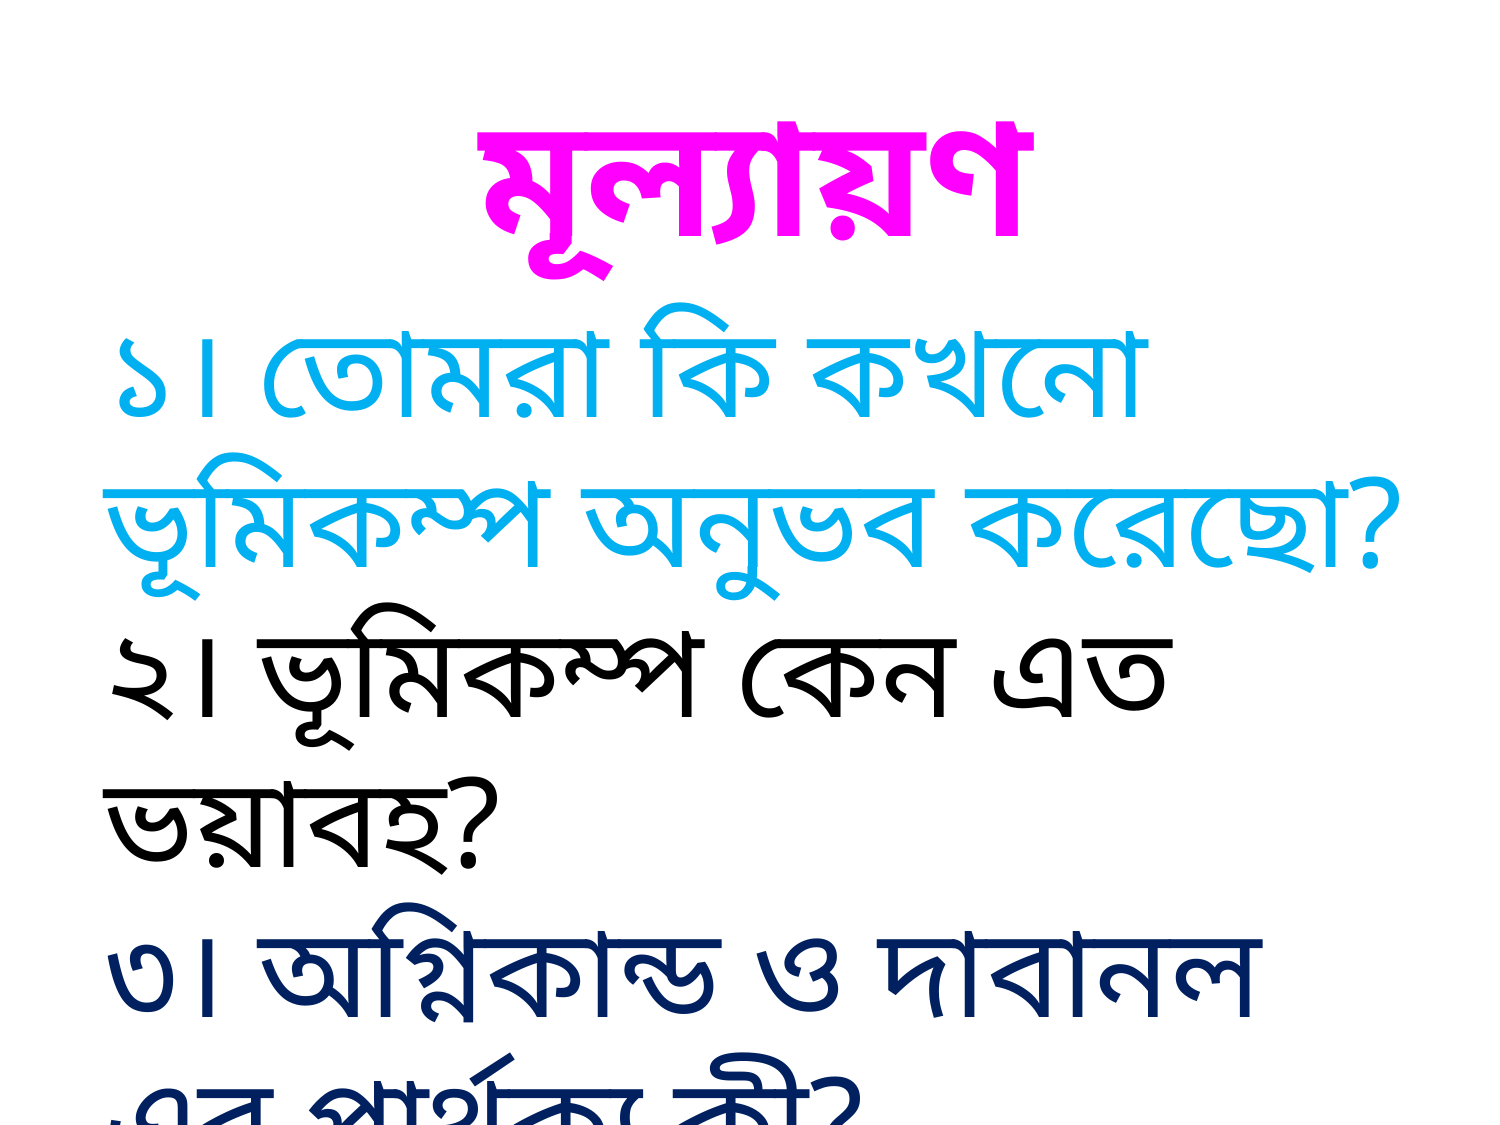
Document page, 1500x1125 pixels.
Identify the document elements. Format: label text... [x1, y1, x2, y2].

text_box মূল্যায়ণ [324, 62, 1188, 278]
text_box ১। তোমরা কি কখনো ভূমিকম্প অনুভব করেছো? ২। ভূমিকম্প কেন এত ভয়াবহ? ৩। অগ্নিকান্ড ও দাবানল এর পার্থক্য কী? [89, 285, 1428, 1125]
